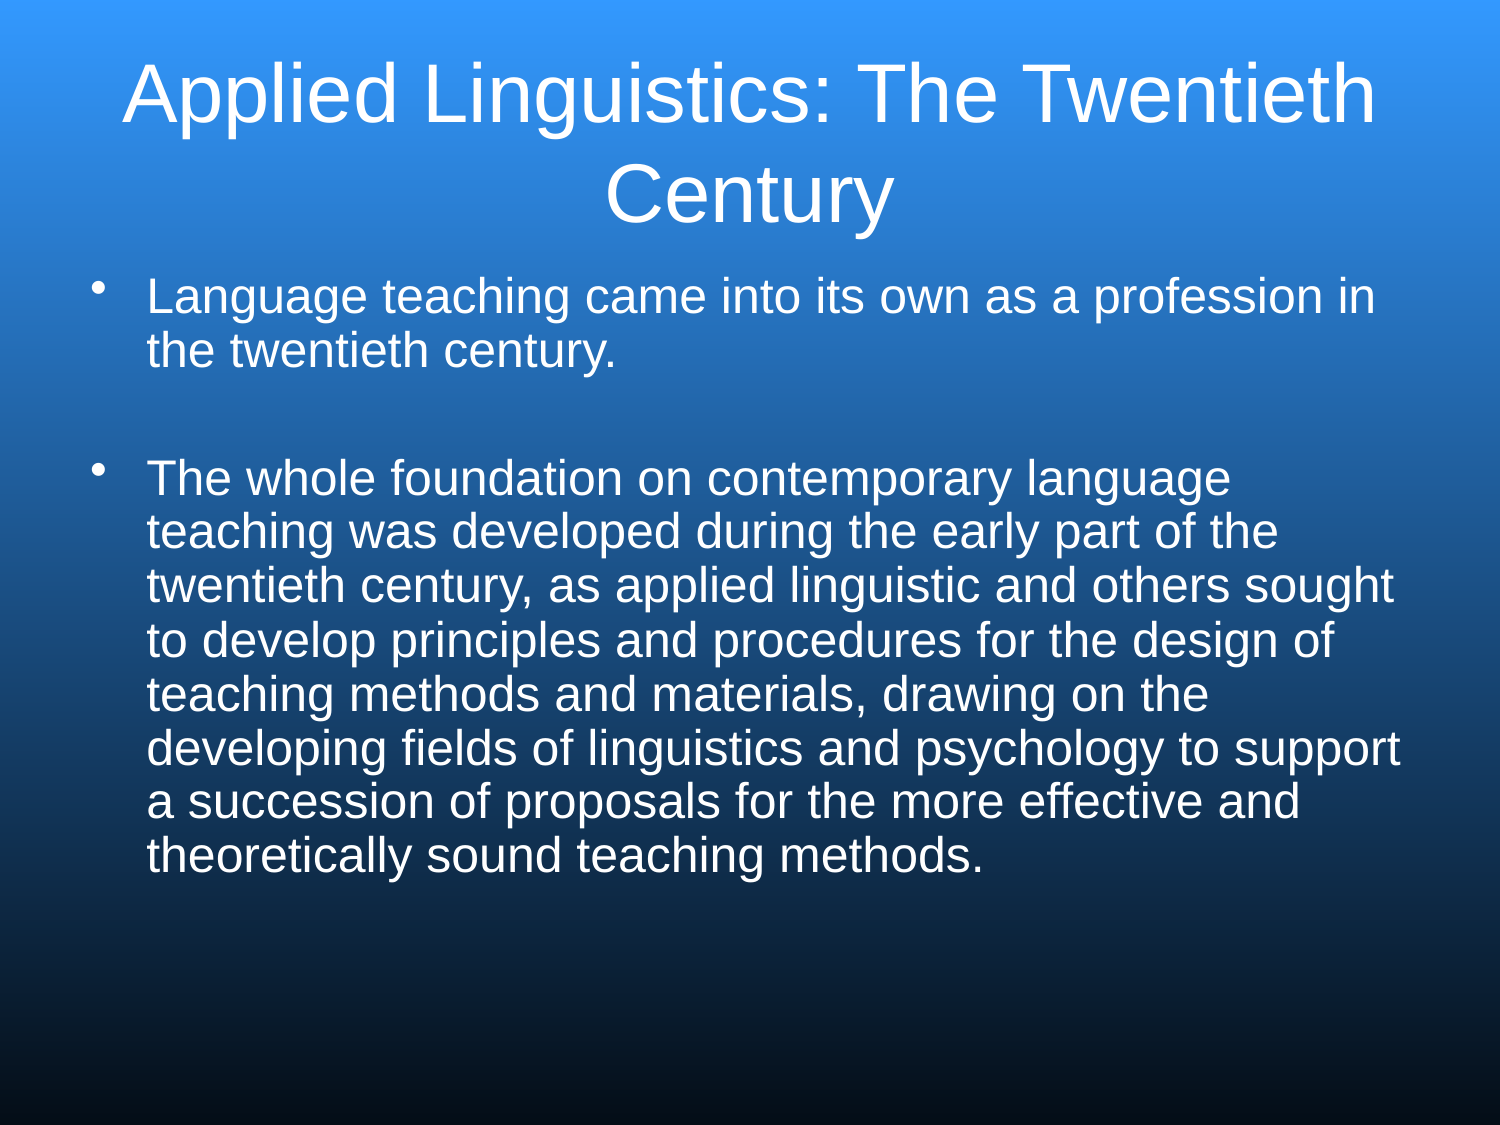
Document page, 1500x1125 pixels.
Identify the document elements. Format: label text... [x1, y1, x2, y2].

title Applied Linguistics: The Twentieth Century [74, 44, 1426, 233]
list Language teaching came into its own as a profession in the twentieth century. The whole foundation on contemporary language teaching was developed during the early part of the twentieth century, as applied linguistic and others sought to develop principles and procedures for the design of teaching methods and materials, drawing on the developing fields of linguistics and psychology to support a succession of proposals for the more effective and theoretically sound teaching methods. [74, 262, 1426, 1006]
